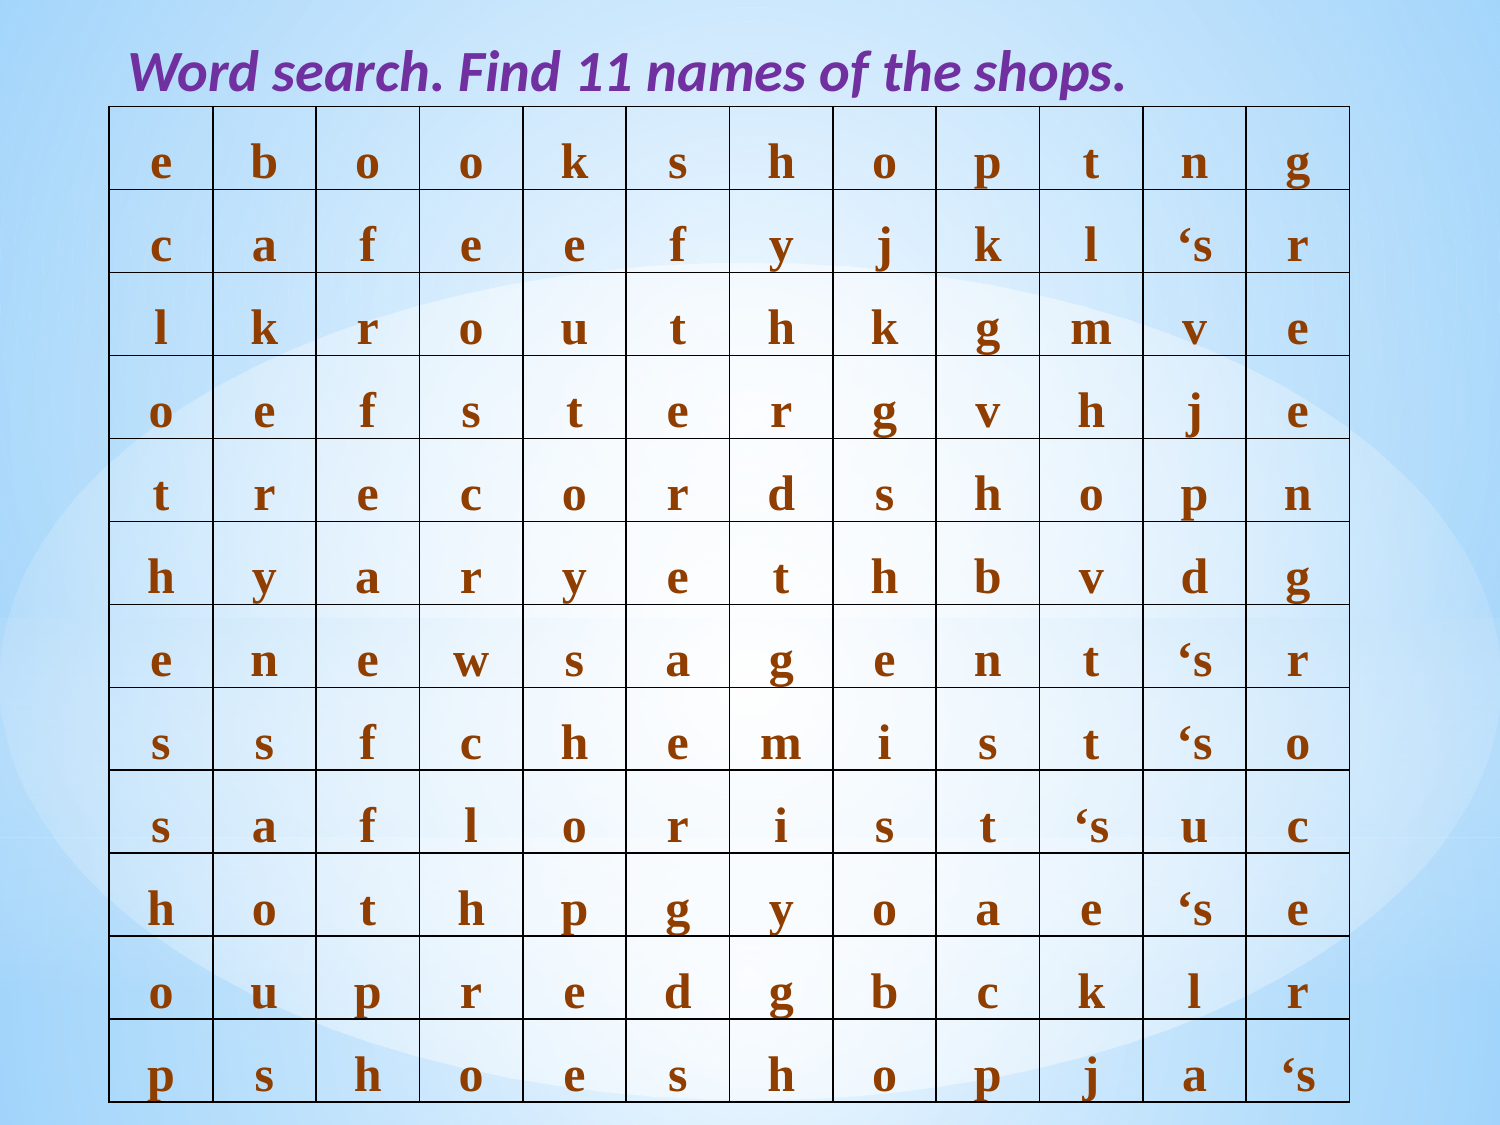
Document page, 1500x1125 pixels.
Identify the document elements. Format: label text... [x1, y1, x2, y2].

table_cell p [110, 1020, 212, 1101]
table_cell u [524, 273, 625, 355]
table_cell ‘s [1040, 771, 1142, 852]
table_cell s [524, 605, 625, 687]
table_cell w [420, 605, 522, 687]
table_cell a [1144, 1020, 1245, 1101]
table_cell h [524, 688, 625, 769]
table_cell l [110, 273, 212, 355]
table_cell ‘s [1247, 1020, 1349, 1101]
table_cell k [834, 273, 935, 355]
table_cell a [214, 771, 315, 852]
table_cell o [834, 854, 935, 935]
table_cell p [937, 1020, 1039, 1101]
table_cell m [730, 688, 832, 769]
table_cell p [524, 854, 625, 935]
table_cell s [937, 688, 1039, 769]
table_cell o [110, 356, 212, 438]
table_cell h [420, 854, 522, 935]
table_cell r [627, 439, 729, 521]
table_cell y [730, 190, 832, 272]
table_cell s [834, 771, 935, 852]
table_cell c [420, 688, 522, 769]
table_cell c [420, 439, 522, 521]
table_cell e [524, 937, 625, 1018]
table_cell j [1144, 356, 1245, 438]
table_cell e [627, 688, 729, 769]
table_cell t [730, 522, 832, 604]
table_cell o [420, 273, 522, 355]
table_cell u [214, 937, 315, 1018]
table_cell e [110, 605, 212, 687]
table_header n [1144, 107, 1245, 189]
table_cell l [1144, 937, 1245, 1018]
table_header p [937, 111, 1039, 189]
table_header k [524, 111, 625, 189]
table_cell j [1040, 1020, 1142, 1101]
table_cell t [1040, 688, 1142, 769]
table_cell c [937, 937, 1039, 1018]
table_cell t [937, 771, 1039, 852]
table_cell p [317, 937, 419, 1018]
table_cell g [834, 356, 935, 438]
table_header g [1247, 107, 1349, 189]
table_cell t [110, 439, 212, 521]
table_cell t [627, 273, 729, 355]
table_cell e [834, 605, 935, 687]
table_cell d [730, 439, 832, 521]
table_cell s [627, 1020, 729, 1101]
table_cell g [937, 273, 1039, 355]
table_cell k [937, 190, 1039, 272]
table_cell f [317, 190, 419, 272]
table_cell c [110, 190, 212, 272]
table_cell s [110, 688, 212, 769]
table_cell s [834, 439, 935, 521]
table_cell h [317, 1020, 419, 1101]
table_cell g [1247, 522, 1349, 604]
table_cell v [1040, 522, 1142, 604]
table_cell e [627, 522, 729, 604]
table_cell e [524, 1020, 625, 1101]
text_box Word search. Find 11 names of the shops. [112, 25, 1152, 111]
table_cell r [1247, 190, 1349, 272]
table_cell r [214, 439, 315, 521]
table_cell r [420, 522, 522, 604]
table_cell r [1247, 937, 1349, 1018]
table_cell a [214, 190, 315, 272]
table_cell b [937, 522, 1039, 604]
table_cell n [214, 605, 315, 687]
table_header s [627, 111, 729, 189]
table_cell o [214, 854, 315, 935]
table_cell g [730, 937, 832, 1018]
table_cell d [627, 937, 729, 1018]
table_cell f [317, 356, 419, 438]
table_cell h [1040, 356, 1142, 438]
table_cell t [524, 356, 625, 438]
table_cell s [214, 688, 315, 769]
table_cell ‘s [1144, 190, 1245, 272]
table_cell e [1040, 854, 1142, 935]
table_cell y [730, 854, 832, 935]
table_cell a [937, 854, 1039, 935]
table_cell e [627, 356, 729, 438]
table_cell o [834, 1020, 935, 1101]
table_cell e [317, 439, 419, 521]
table_cell r [1247, 605, 1349, 687]
table_cell e [524, 190, 625, 272]
table_cell o [1040, 439, 1142, 521]
table_cell k [1040, 937, 1142, 1018]
table_cell l [1040, 190, 1142, 272]
table_header o [420, 111, 522, 189]
table_cell b [834, 937, 935, 1018]
table_cell e [1247, 273, 1349, 355]
table_cell n [937, 605, 1039, 687]
table_cell i [834, 688, 935, 769]
table_cell t [1040, 605, 1142, 687]
table_cell h [730, 273, 832, 355]
table_cell g [627, 854, 729, 935]
table_cell m [1040, 273, 1142, 355]
table_cell h [834, 522, 935, 604]
table_cell e [317, 605, 419, 687]
table_cell o [1247, 688, 1349, 769]
table_cell p [1144, 439, 1245, 521]
table_cell h [730, 1020, 832, 1101]
table_cell r [317, 273, 419, 355]
table_cell s [420, 356, 522, 438]
table_cell f [627, 190, 729, 272]
table_cell t [317, 854, 419, 935]
table_cell e [420, 190, 522, 272]
table_cell e [1247, 356, 1349, 438]
table_cell r [420, 937, 522, 1018]
table_cell o [524, 439, 625, 521]
table_cell v [1144, 273, 1245, 355]
table_cell l [420, 771, 522, 852]
table_header t [1040, 111, 1142, 189]
table_cell r [730, 356, 832, 438]
table_cell ‘s [1144, 854, 1245, 935]
table_cell y [214, 522, 315, 604]
table_cell e [214, 356, 315, 438]
table_cell o [524, 771, 625, 852]
table_cell u [1144, 771, 1245, 852]
table_cell f [317, 688, 419, 769]
table_cell d [1144, 522, 1245, 604]
table_cell n [1247, 439, 1349, 521]
table_header b [214, 111, 315, 189]
table_cell j [834, 190, 935, 272]
table_cell c [1247, 771, 1349, 852]
table_cell k [214, 273, 315, 355]
table_cell ‘s [1144, 605, 1245, 687]
table_header e [110, 107, 212, 189]
table_header o [834, 111, 935, 189]
table_cell f [317, 771, 419, 852]
table_cell h [937, 439, 1039, 521]
table_cell ‘s [1144, 688, 1245, 769]
table_cell e [1247, 854, 1349, 935]
table_cell o [110, 937, 212, 1018]
table_header h [730, 111, 832, 189]
table_cell a [317, 522, 419, 604]
table_cell r [627, 771, 729, 852]
table_cell h [110, 854, 212, 935]
table_cell s [110, 771, 212, 852]
table_cell v [937, 356, 1039, 438]
table_cell s [214, 1020, 315, 1101]
table_cell y [524, 522, 625, 604]
table_cell a [627, 605, 729, 687]
table_cell o [420, 1020, 522, 1101]
table_cell h [110, 522, 212, 604]
table_cell g [730, 605, 832, 687]
table_header o [317, 111, 419, 189]
table_cell i [730, 771, 832, 852]
